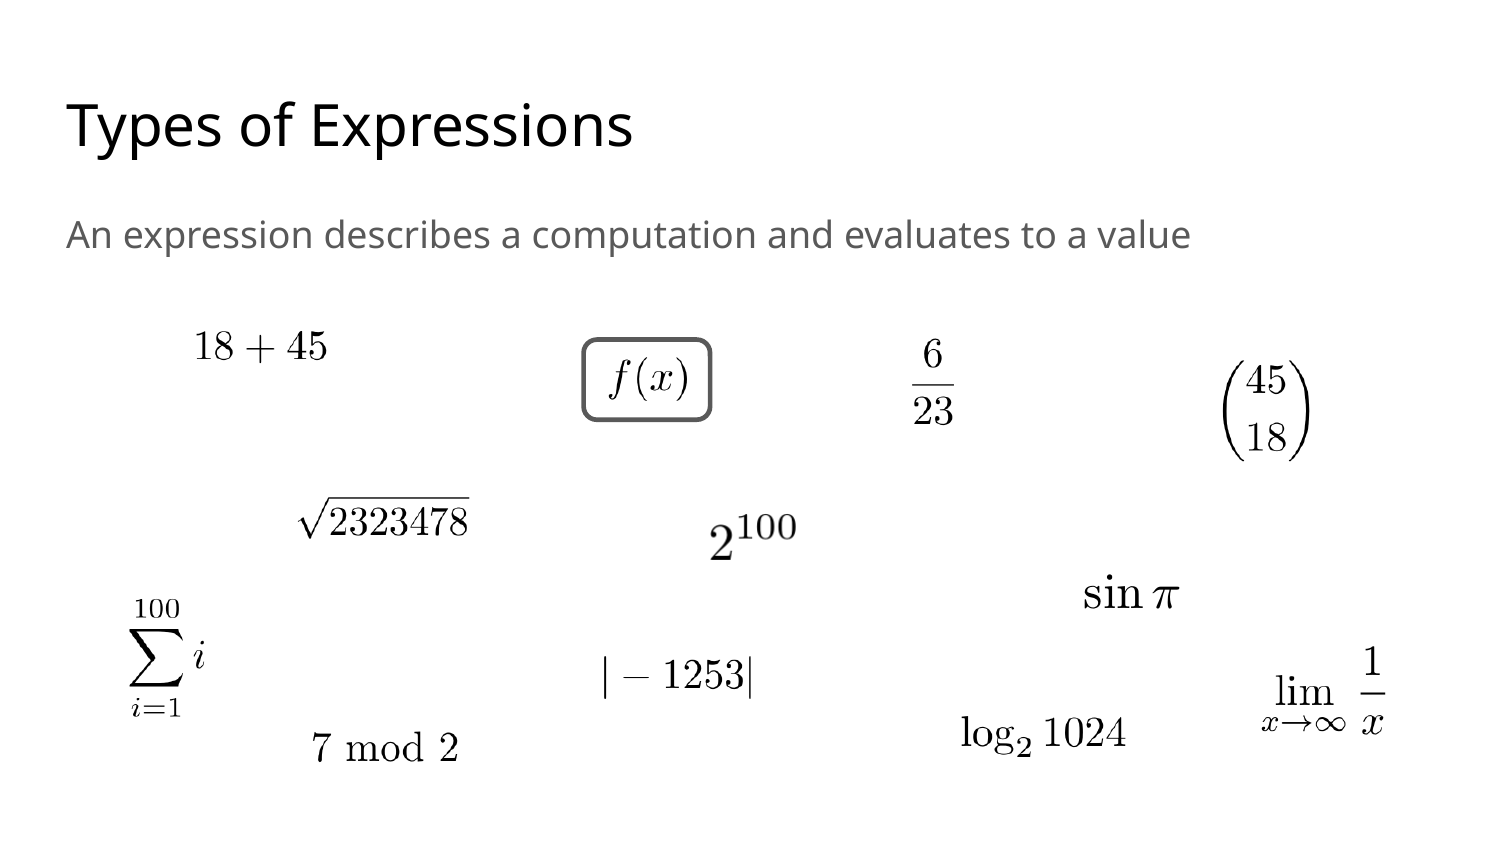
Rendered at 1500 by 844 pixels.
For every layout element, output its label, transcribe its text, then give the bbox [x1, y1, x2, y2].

picture [595, 651, 758, 704]
picture [1076, 566, 1186, 619]
list An expression describes a computation and evaluates to a value [51, 189, 1449, 270]
picture [1256, 641, 1401, 742]
picture [187, 323, 332, 368]
picture [595, 349, 698, 412]
picture [115, 596, 219, 724]
title Types of Expressions [51, 72, 1449, 167]
picture [698, 505, 802, 566]
picture [303, 727, 467, 768]
text_box [583, 339, 711, 420]
picture [1214, 347, 1318, 472]
picture [902, 333, 962, 428]
picture [287, 490, 477, 543]
picture [950, 703, 1140, 769]
